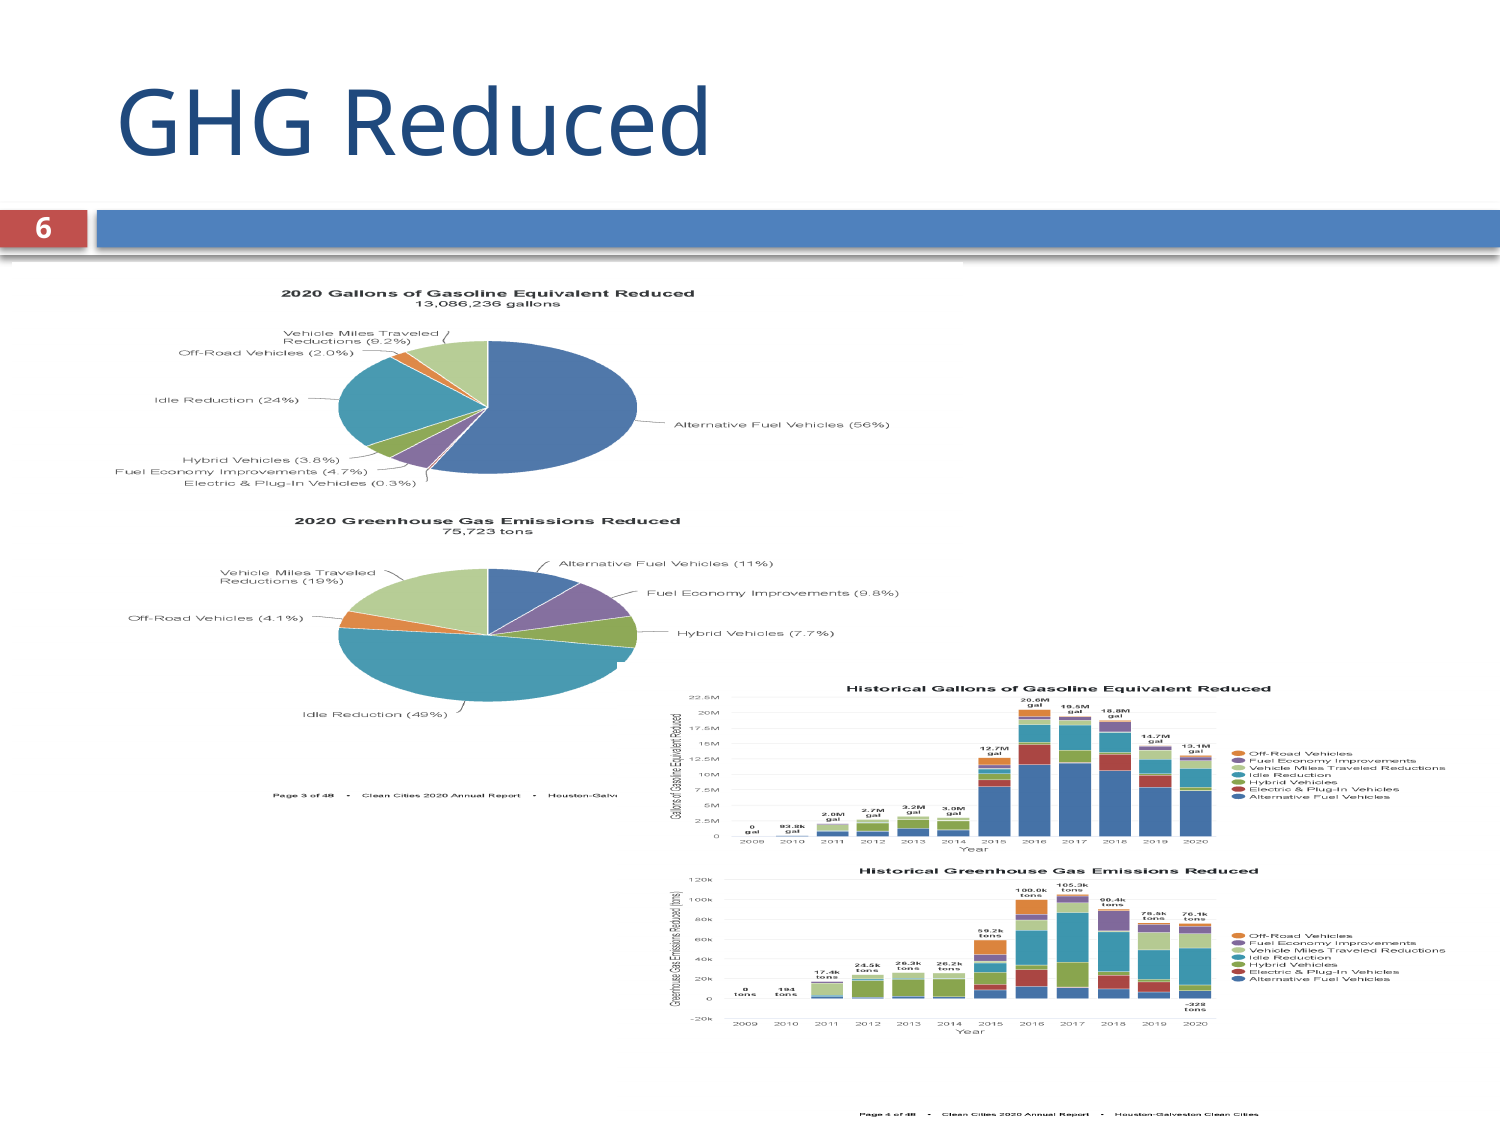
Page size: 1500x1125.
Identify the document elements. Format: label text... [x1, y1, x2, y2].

picture [12, 261, 1500, 1125]
title GHG Reduced [100, 37, 1438, 200]
slide_number 6 [0, 208, 88, 249]
